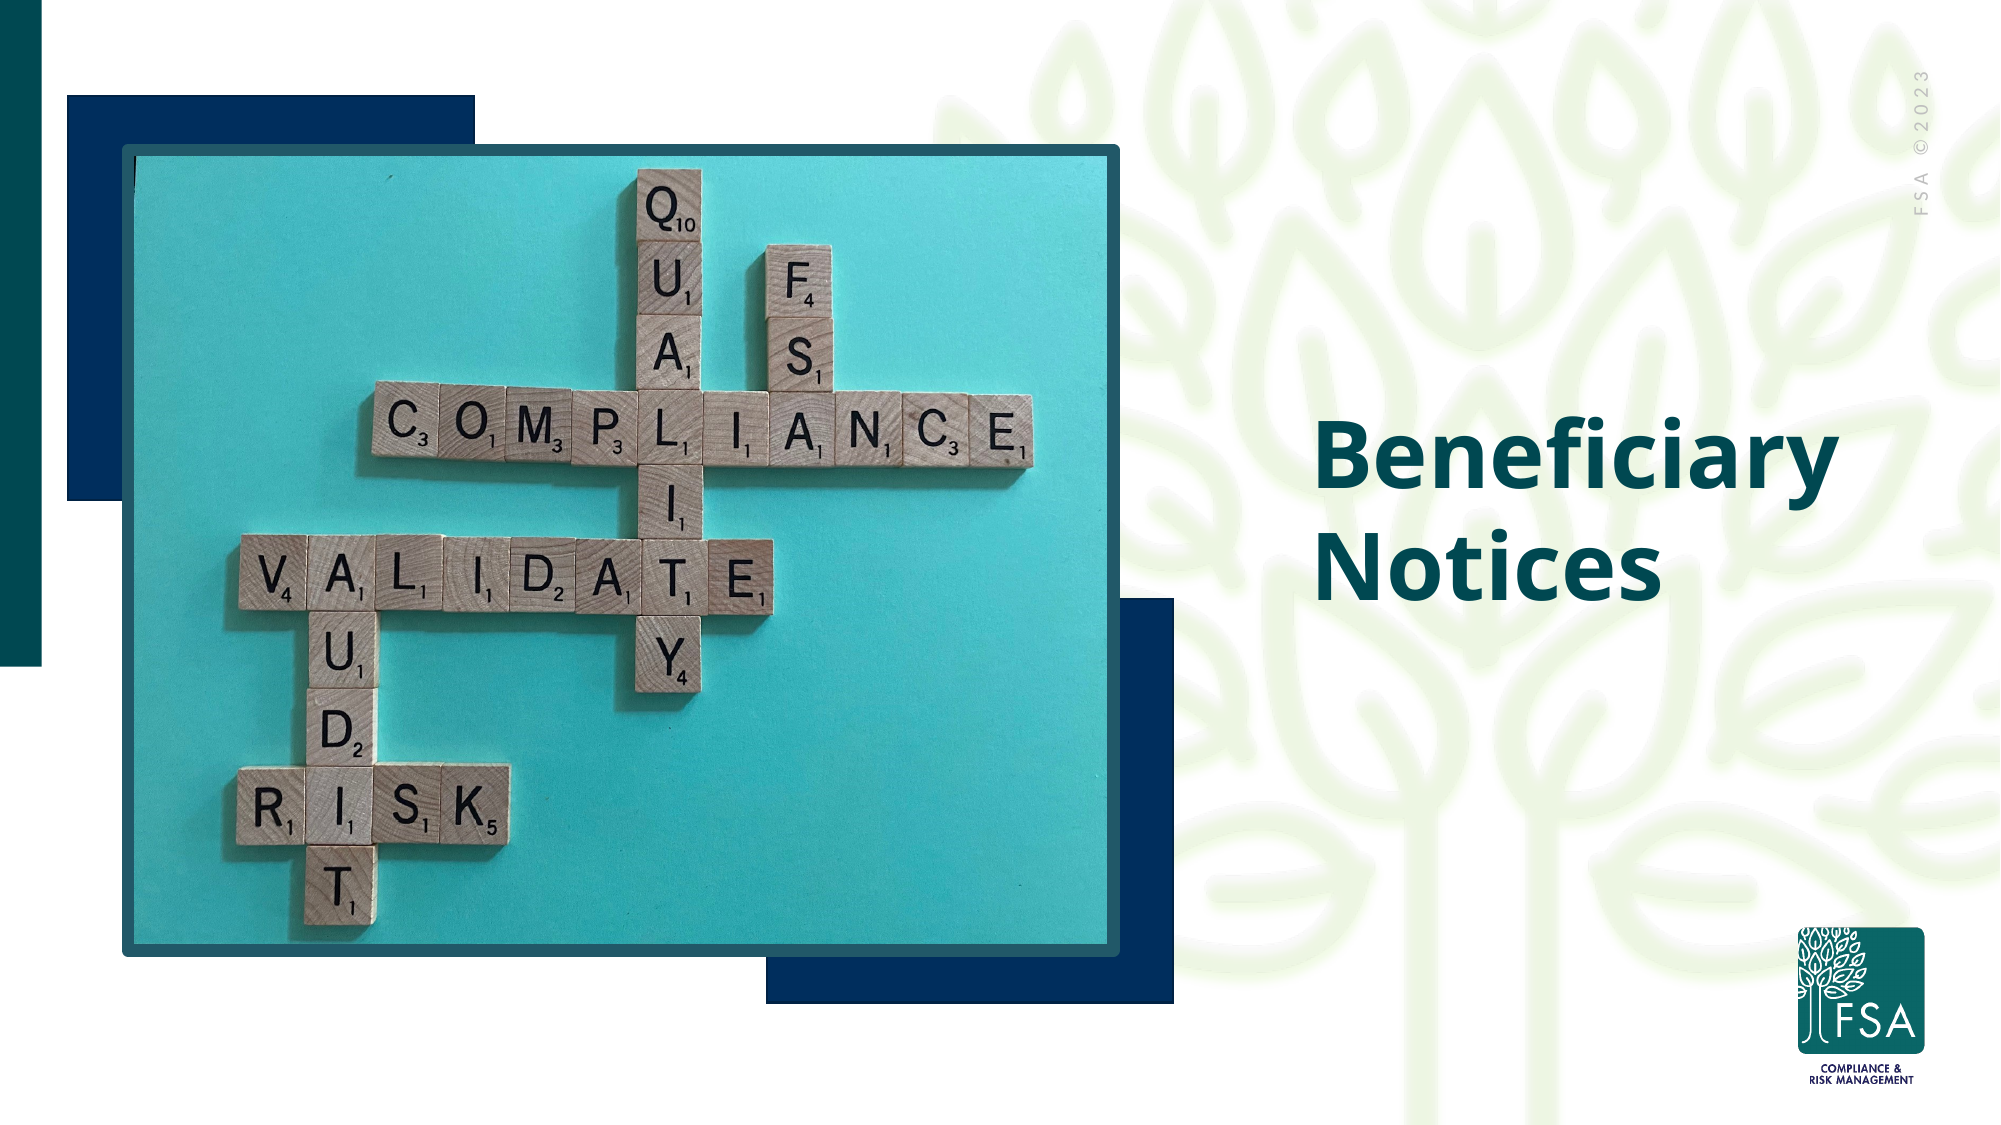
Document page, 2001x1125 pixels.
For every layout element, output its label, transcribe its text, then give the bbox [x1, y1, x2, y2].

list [134, 156, 1108, 945]
text_box [67, 95, 475, 501]
text_box [766, 598, 1174, 1004]
text_box Beneficiary Notices [1295, 386, 2000, 627]
picture [1777, 915, 1945, 1094]
